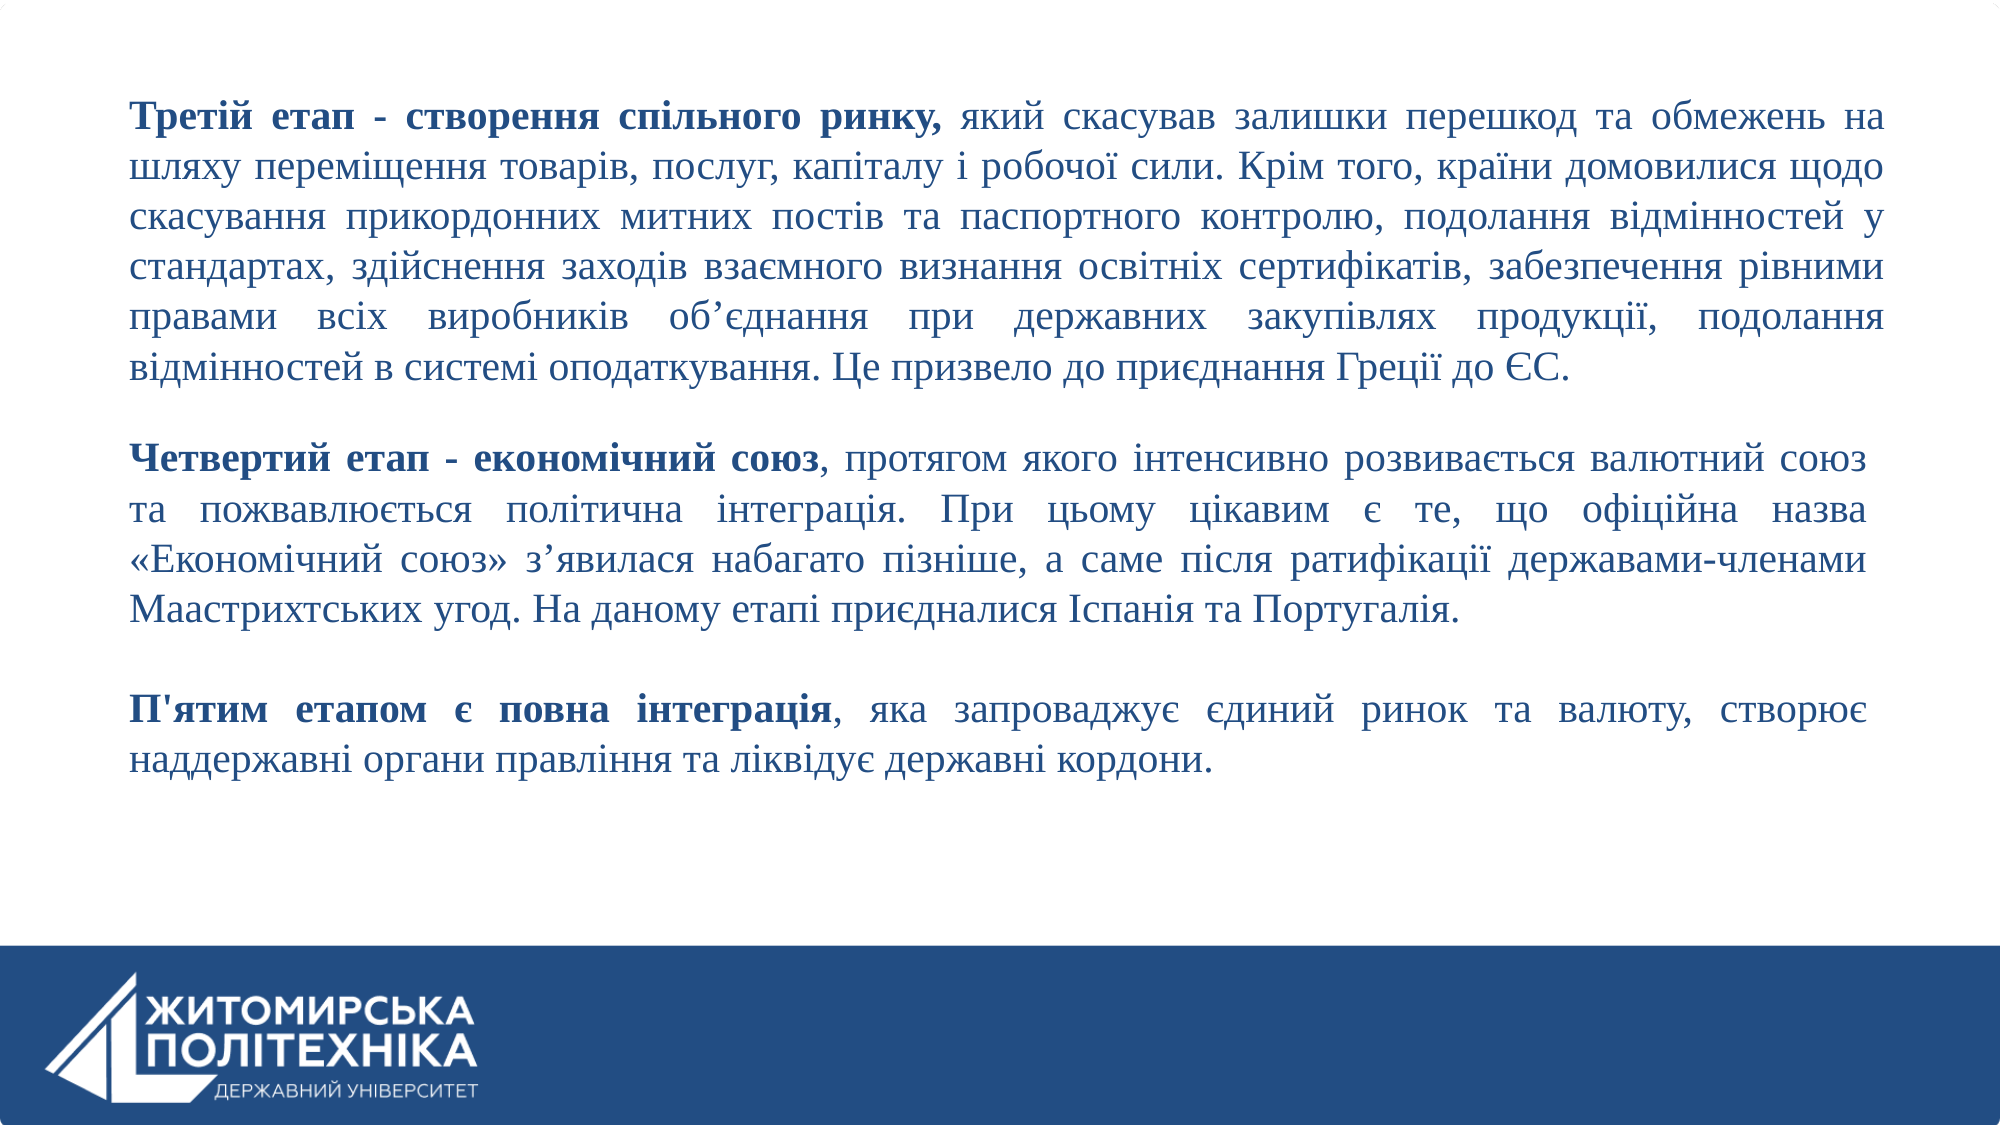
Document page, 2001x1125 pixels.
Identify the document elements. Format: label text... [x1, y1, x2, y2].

text_box Третій етап - створення спільного ринку, який скасував залишки перешкод та обмежень на шляху переміщення товарів, послуг, капіталу і робочої сили. Крім того, країни домовилися щодо скасування прикордонних митних постів та паспортного контролю, подолання відмінностей у стандартах, здійснення заходів взаємного визнання освітніх сертифікатів, забезпечення рівними правами всіх виробників об’єднання при державних закупівлях продукції, подолання відмінностей в системі оподаткування. Це призвело до приєднання Греції до ЄС. [114, 80, 1900, 396]
picture [0, 3, 2000, 1125]
text_box Четвертий етап - економічний союз, протягом якого інтенсивно розвивається валютний союз та пожвавлюється політична інтеграція. При цьому цікавим є те, що офіційна назва «Економічний союз» з’явилася набагато пізніше, а саме після ратифікації державами-членами Маастрихтських угод. На даному етапі приєдналися Іспанія та Португалія. П'ятим етапом є повна інтеграція, яка запроваджує єдиний ринок та валюту, створює наддержавні органи правління та ліквідує державні кордони. [114, 422, 1883, 788]
